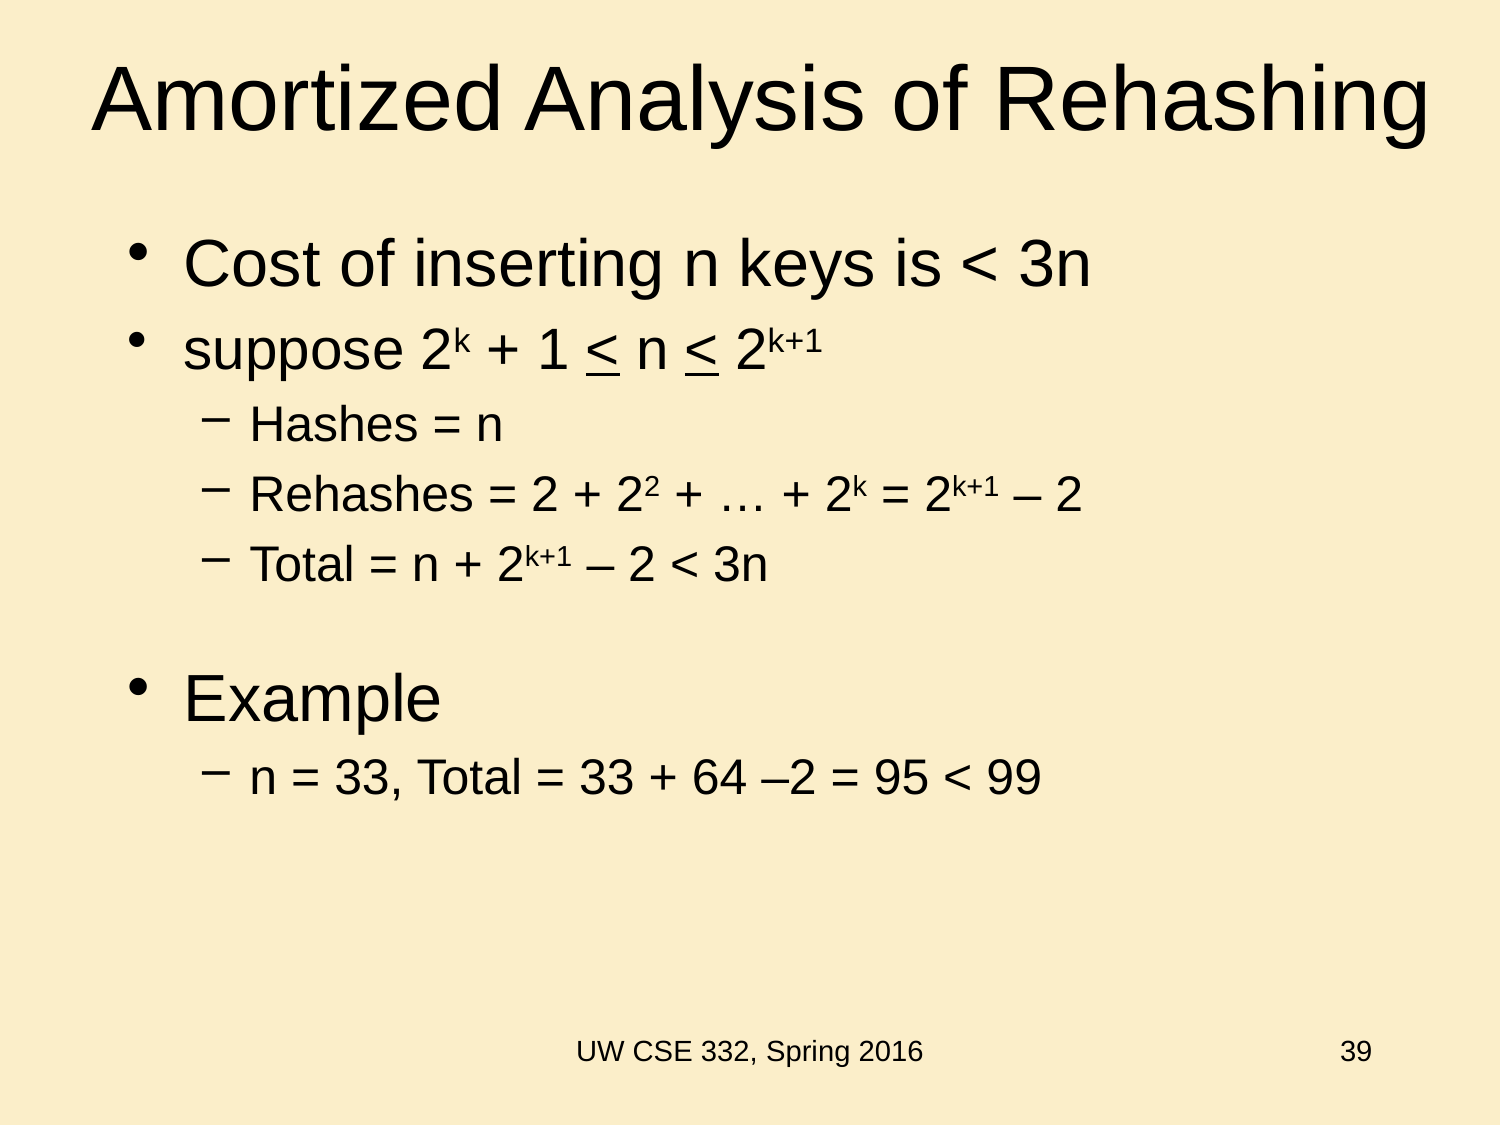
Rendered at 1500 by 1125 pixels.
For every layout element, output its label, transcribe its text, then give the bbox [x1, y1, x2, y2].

slide_number 39 [1074, 1025, 1388, 1100]
list Cost of inserting n keys is < 3n suppose 2k + 1 < n < 2k+1 Hashes = n Rehashes = 2 + 22 + … + 2k = 2k+1 – 2 Total = n + 2k+1 – 2 < 3n Example n = 33, Total = 33 + 64 –2 = 95 < 99 [112, 212, 1388, 1000]
footer UW CSE 332, Spring 2016 [512, 1025, 988, 1100]
title Amortized Analysis of Rehashing [62, 0, 1463, 188]
